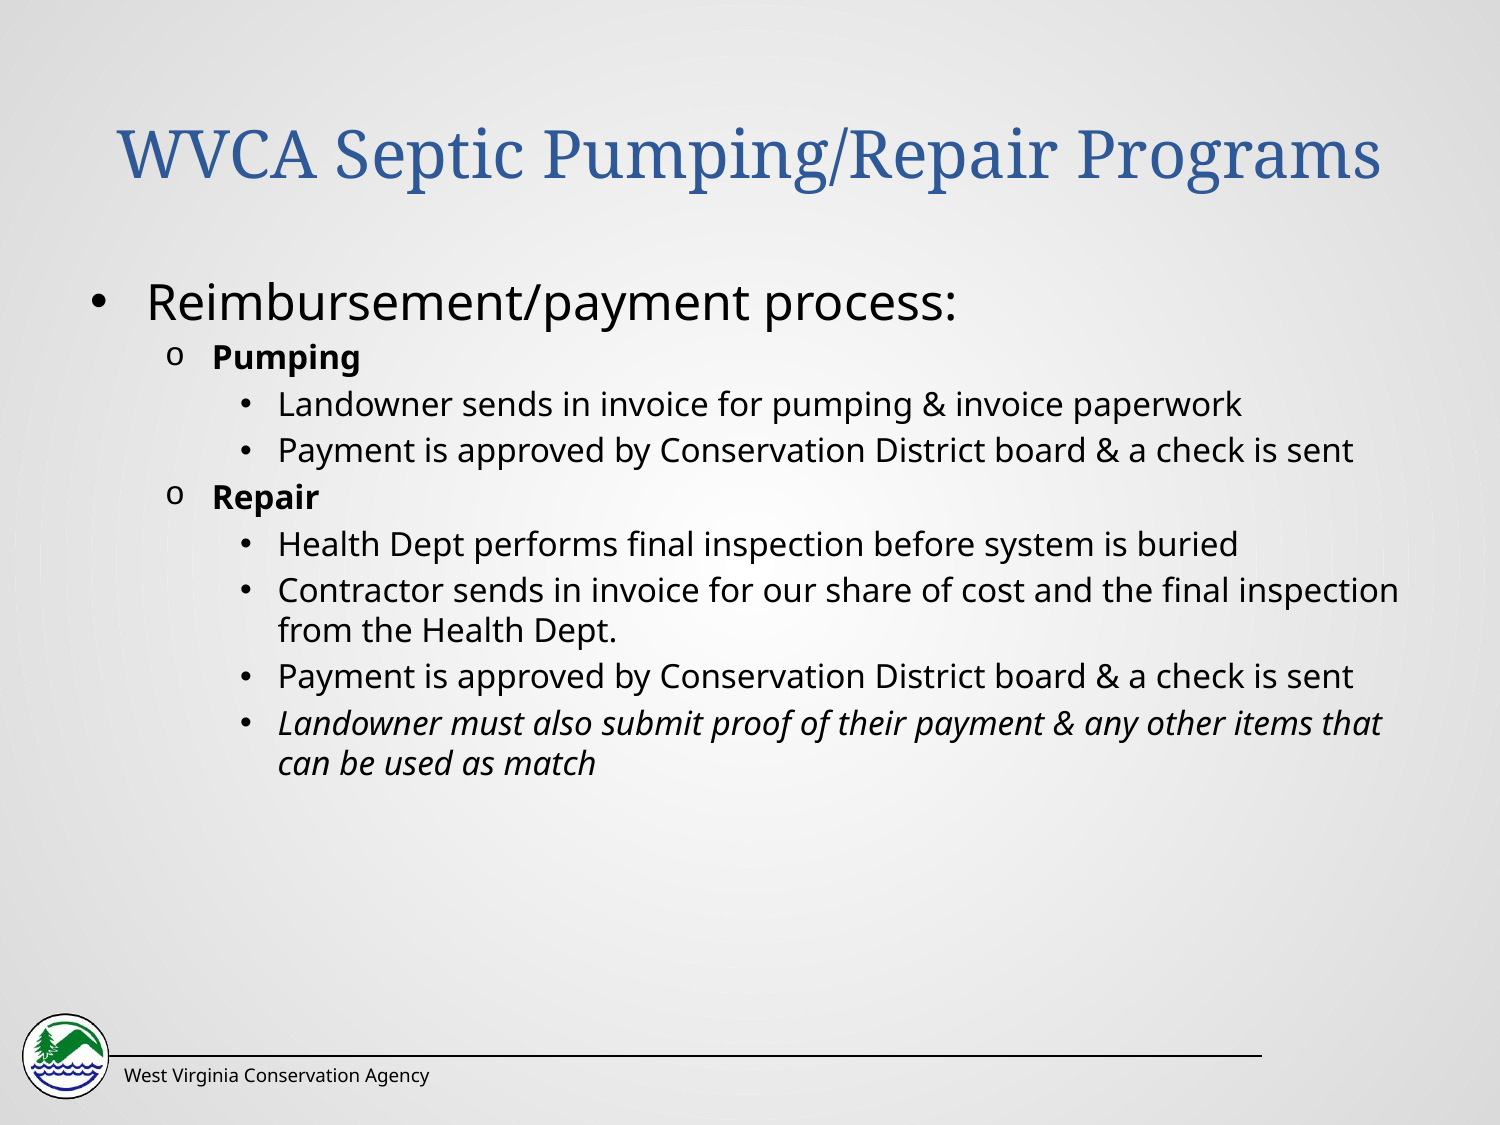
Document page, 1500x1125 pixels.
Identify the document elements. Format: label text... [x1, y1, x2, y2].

title WVCA Septic Pumping/Repair Programs [75, 0, 1425, 262]
list Reimbursement/payment process: Pumping Landowner sends in invoice for pumping & invoice paperwork Payment is approved by Conservation District board & a check is sent Repair Health Dept performs final inspection before system is buried Contractor sends in invoice for our share of cost and the final inspection from the Health Dept. Payment is approved by Conservation District board & a check is sent Landowner must also submit proof of their payment & any other items that can be used as match [75, 262, 1425, 1005]
picture [21, 1012, 110, 1100]
